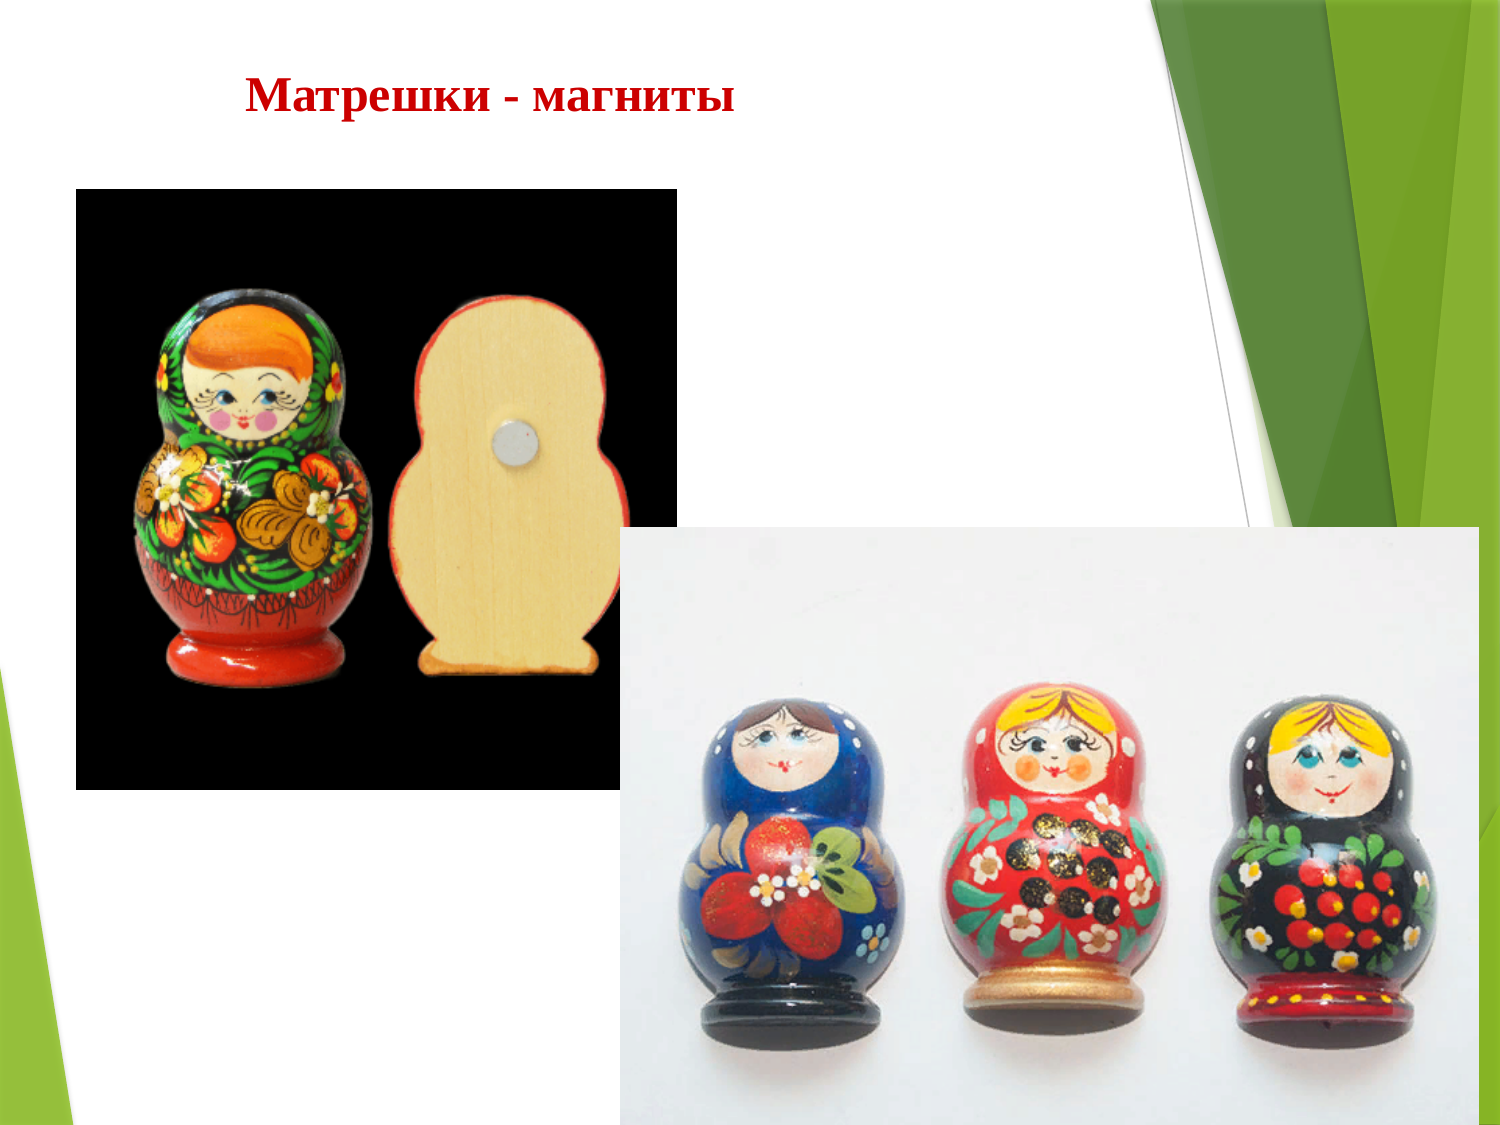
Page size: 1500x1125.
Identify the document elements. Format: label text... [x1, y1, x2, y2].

picture [76, 189, 1479, 1125]
text_box Матрешки - магниты [230, 54, 927, 130]
